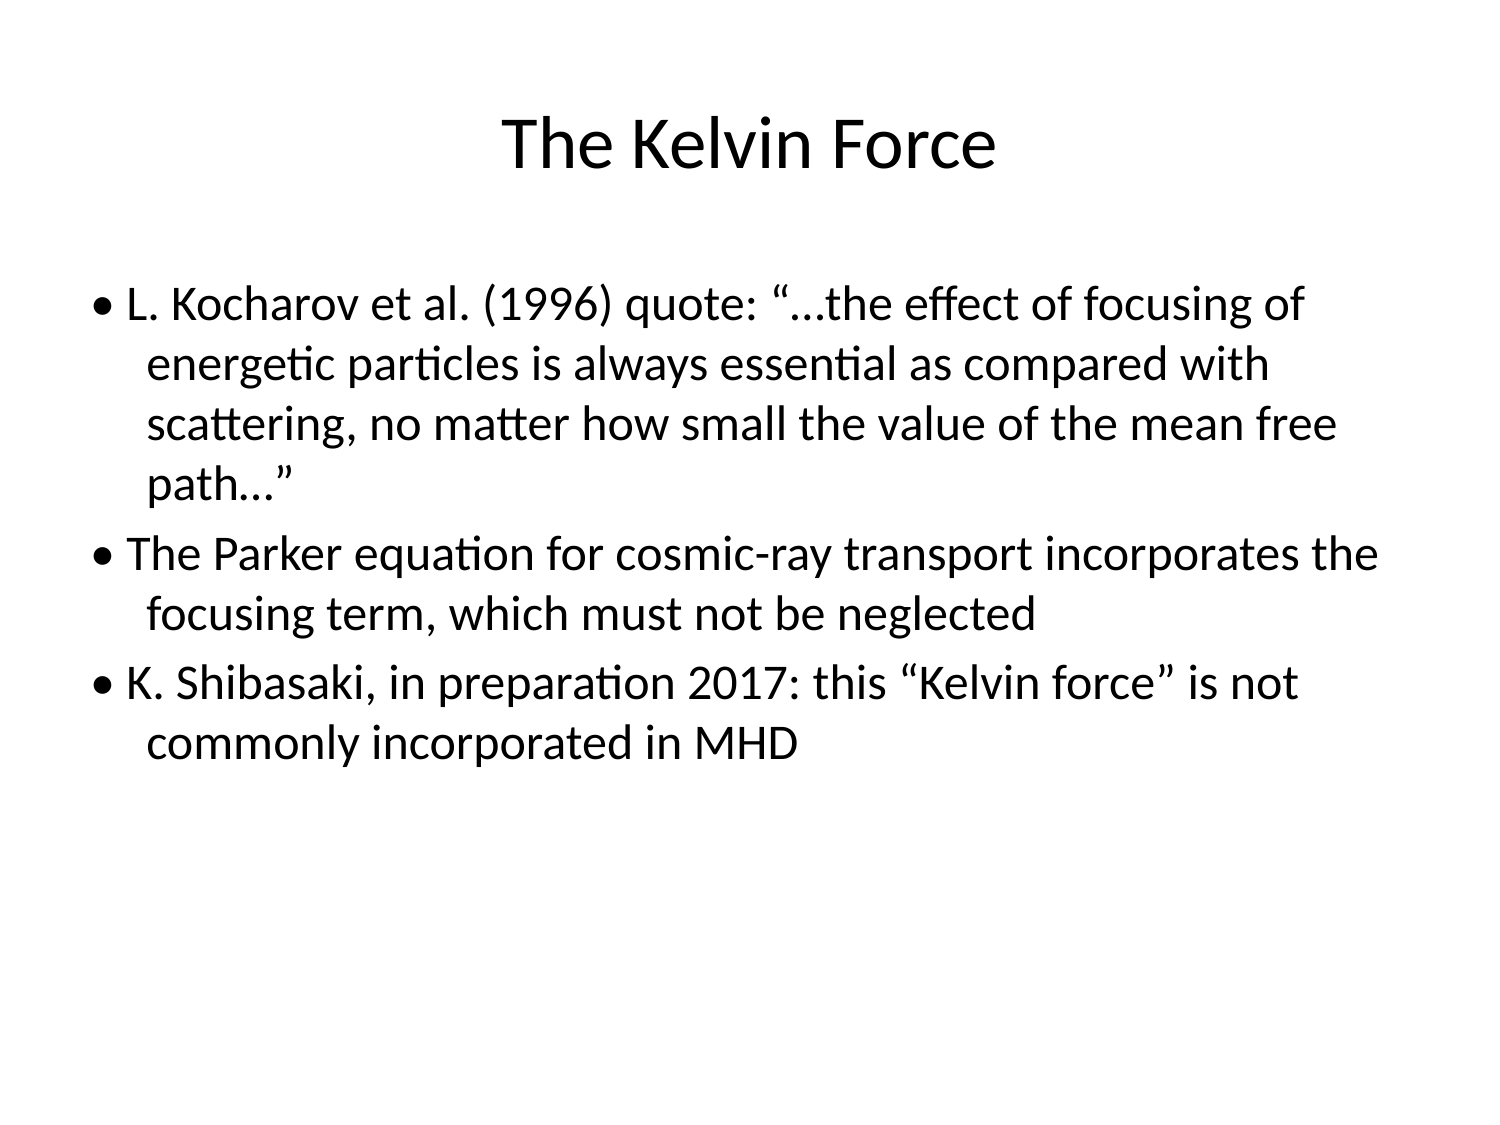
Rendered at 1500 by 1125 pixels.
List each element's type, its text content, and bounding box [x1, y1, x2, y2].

title The Kelvin Force [75, 45, 1425, 233]
list • L. Kocharov et al. (1996) quote: “…the effect of focusing of energetic particles is always essential as compared with scattering, no matter how small the value of the mean free path…” • The Parker equation for cosmic-ray transport incorporates the focusing term, which must not be neglected • K. Shibasaki, in preparation 2017: this “Kelvin force” is not commonly incorporated in MHD [75, 262, 1425, 1005]
